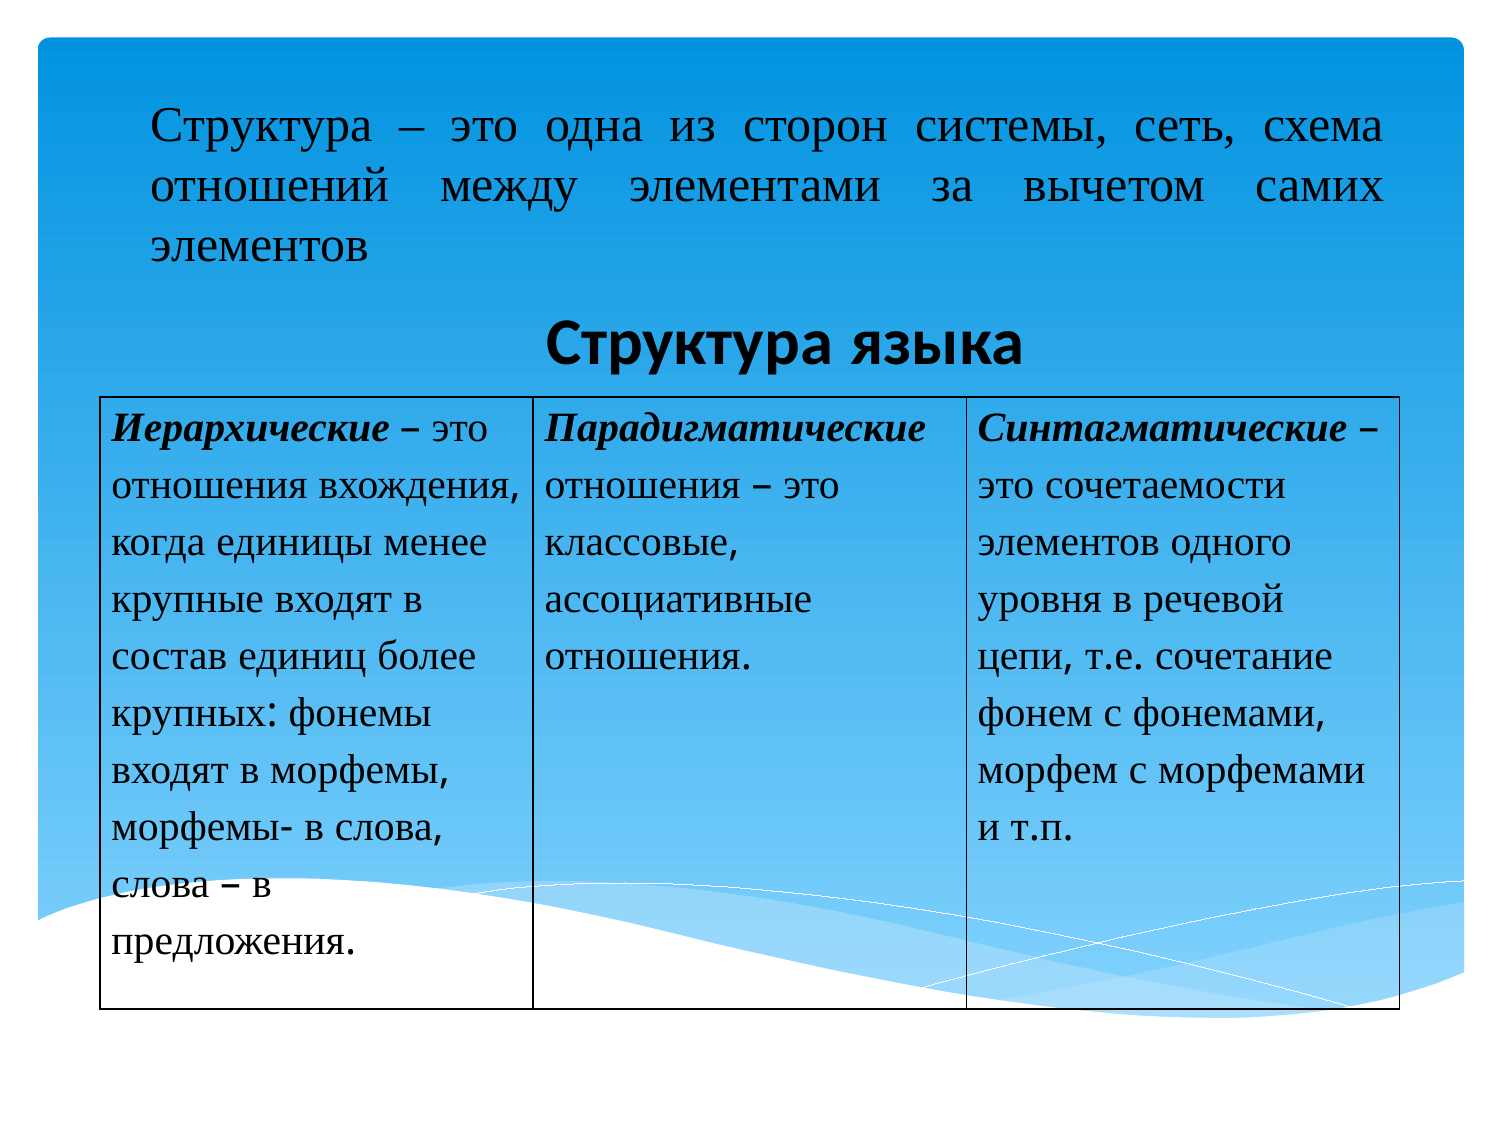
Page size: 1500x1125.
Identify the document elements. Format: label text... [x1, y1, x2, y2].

table_header Иерархические – это отношения вхождения, когда единицы менее крупные входят в состав единиц более крупных: фонемы входят в морфемы, морфемы- в слова, слова – в предложения. [101, 610, 532, 1008]
table_header Синтагматические – это сочетаемости элементов одного уровня в речевой цепи, т.е. сочетание фонем с фонемами, морфем с морфемами и т.п. [967, 610, 1399, 1008]
picture [1341, 128, 1346, 137]
picture [1035, 119, 1041, 127]
picture [1160, 121, 1164, 137]
picture [305, 119, 312, 137]
picture [1010, 121, 1014, 137]
picture [1294, 126, 1302, 137]
picture [1311, 121, 1315, 137]
picture [1041, 128, 1046, 137]
picture [153, 112, 159, 137]
text_box Структура языка . [100, 140, 1471, 610]
table_header Парадигматические отношения – это классовые, ассоциативные отношения. [534, 610, 966, 1008]
picture [1335, 119, 1341, 127]
picture [235, 119, 242, 137]
